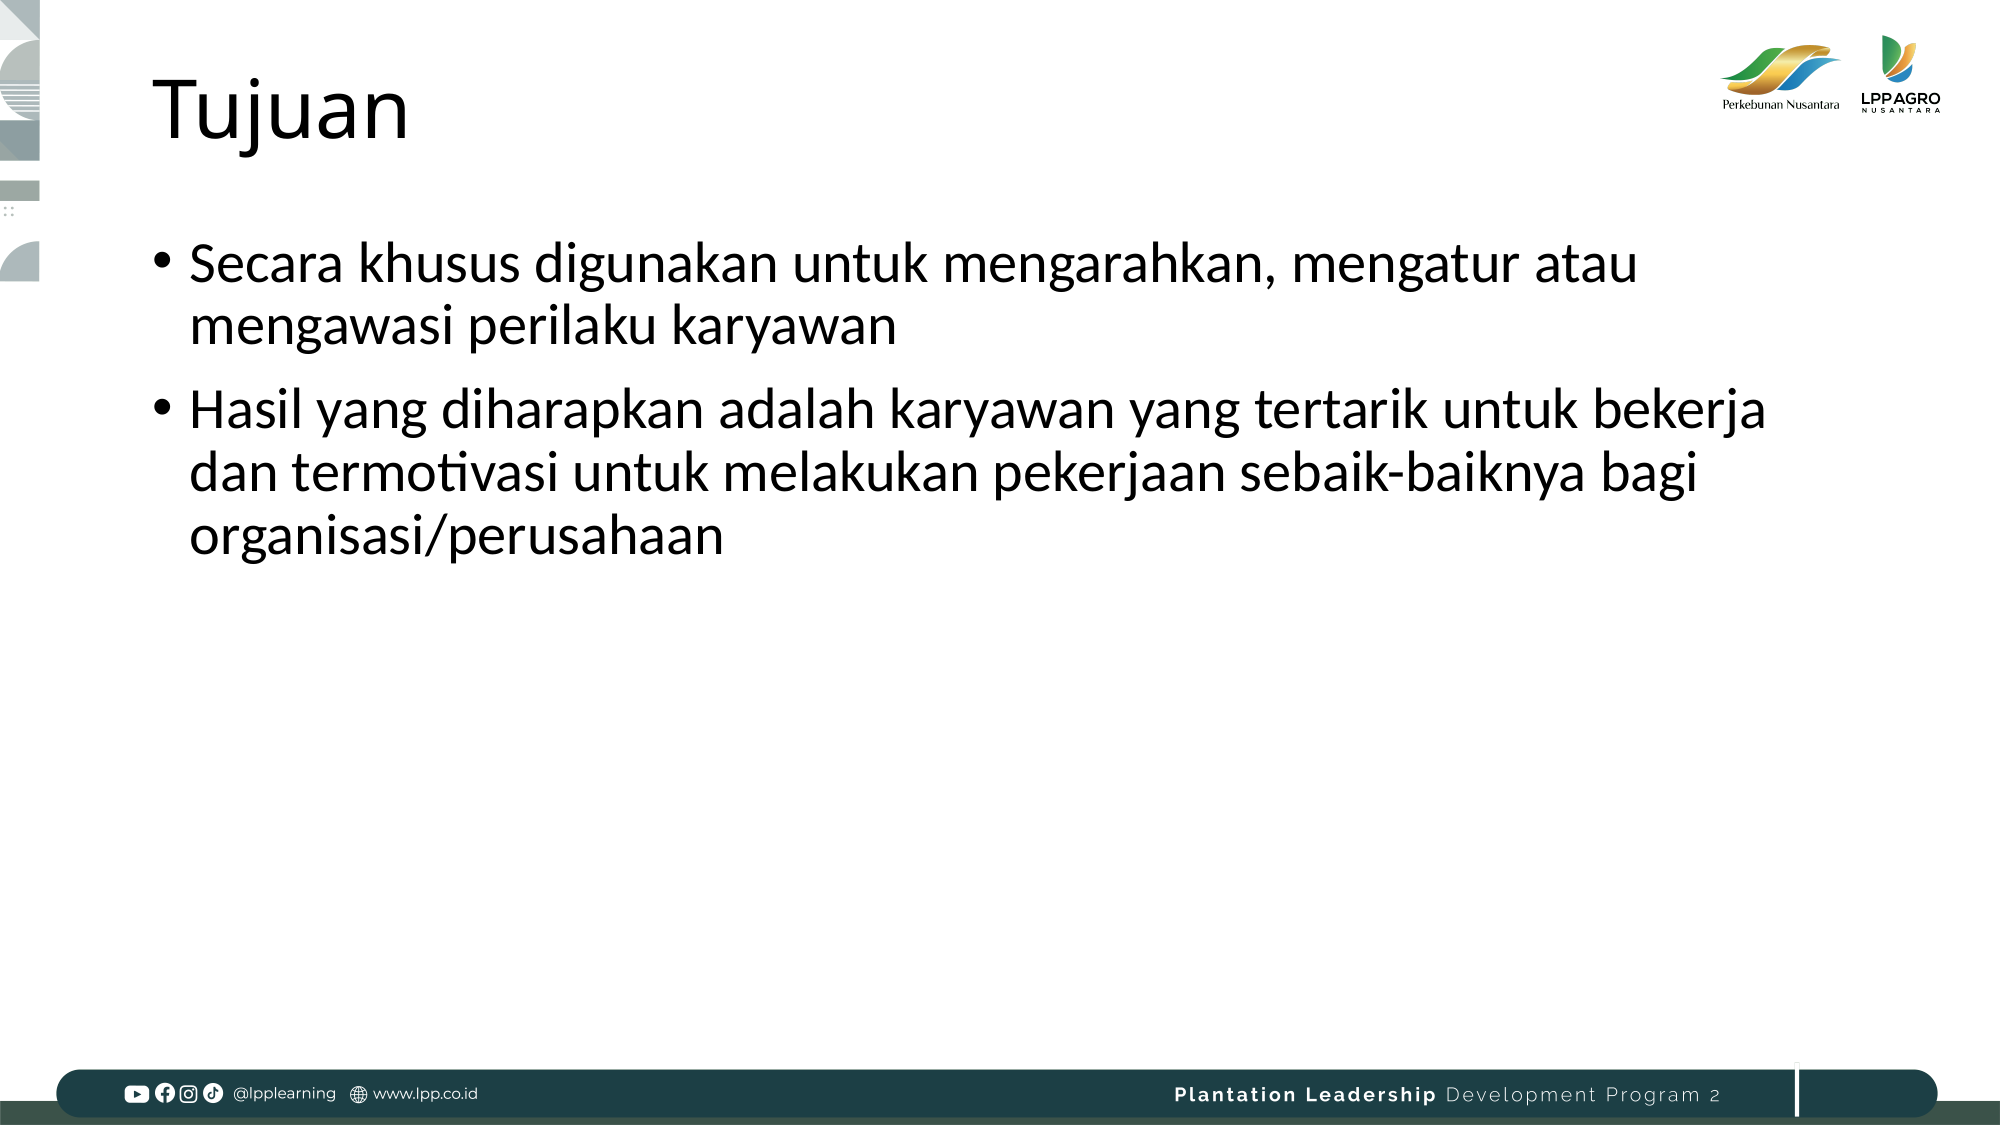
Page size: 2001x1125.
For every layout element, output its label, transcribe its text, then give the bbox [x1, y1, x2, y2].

picture [0, 0, 2000, 1125]
slide_number 37 [1438, 1075, 1889, 1115]
title Tujuan [137, 59, 1863, 164]
list Secara khusus digunakan untuk mengarahkan, mengatur atau mengawasi perilaku karyawan Hasil yang diharapkan adalah karyawan yang tertarik untuk bekerja dan termotivasi untuk melakukan pekerjaan sebaik-baiknya bagi organisasi/perusahaan [137, 224, 1863, 1014]
